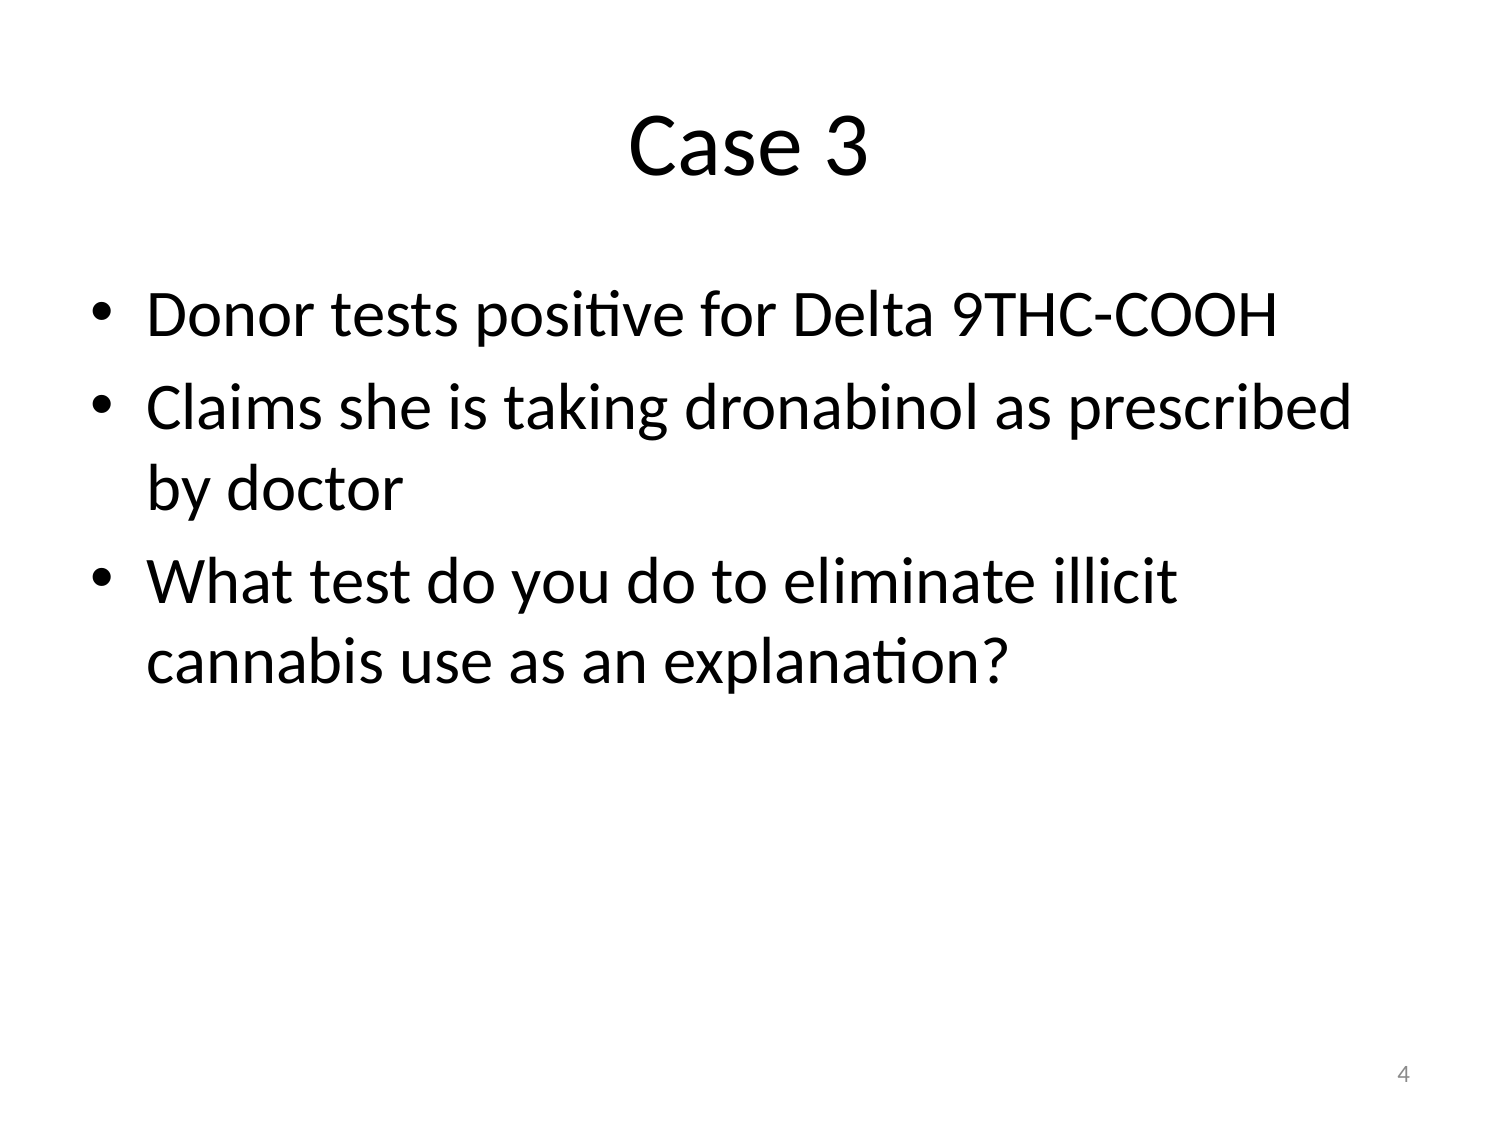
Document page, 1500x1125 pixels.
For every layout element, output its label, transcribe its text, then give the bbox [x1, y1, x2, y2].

slide_number 4 [1074, 1042, 1425, 1103]
list Donor tests positive for Delta 9THC-COOH Claims she is taking dronabinol as prescribed by doctor What test do you do to eliminate illicit cannabis use as an explanation? [75, 262, 1425, 1005]
title Case 3 [75, 45, 1425, 233]
